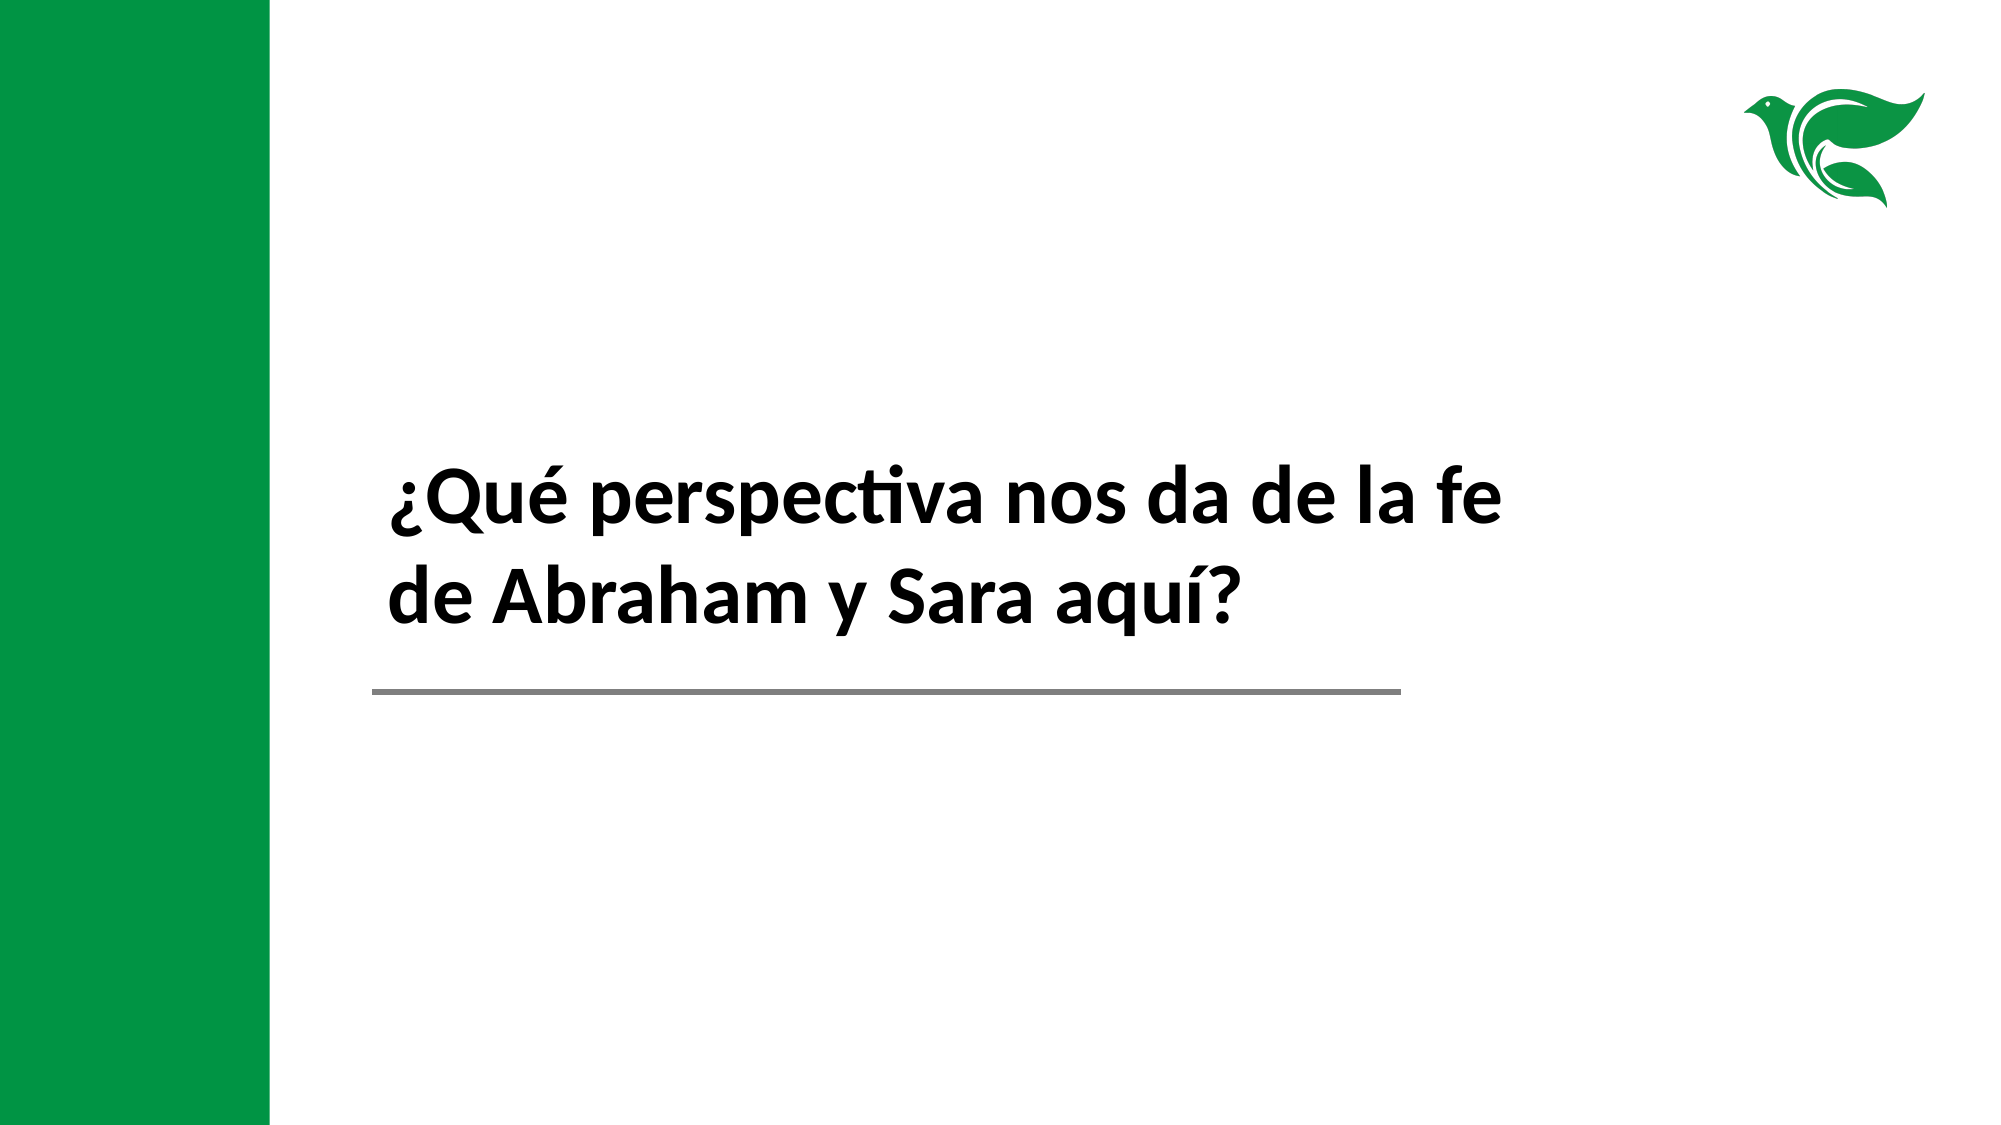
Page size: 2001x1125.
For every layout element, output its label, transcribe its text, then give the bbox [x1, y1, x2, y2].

picture [1722, 47, 1953, 240]
text_box [0, 0, 270, 1125]
text_box ¿Qué perspectiva nos da de la fe de Abraham y Sara aquí? [372, 432, 1552, 798]
